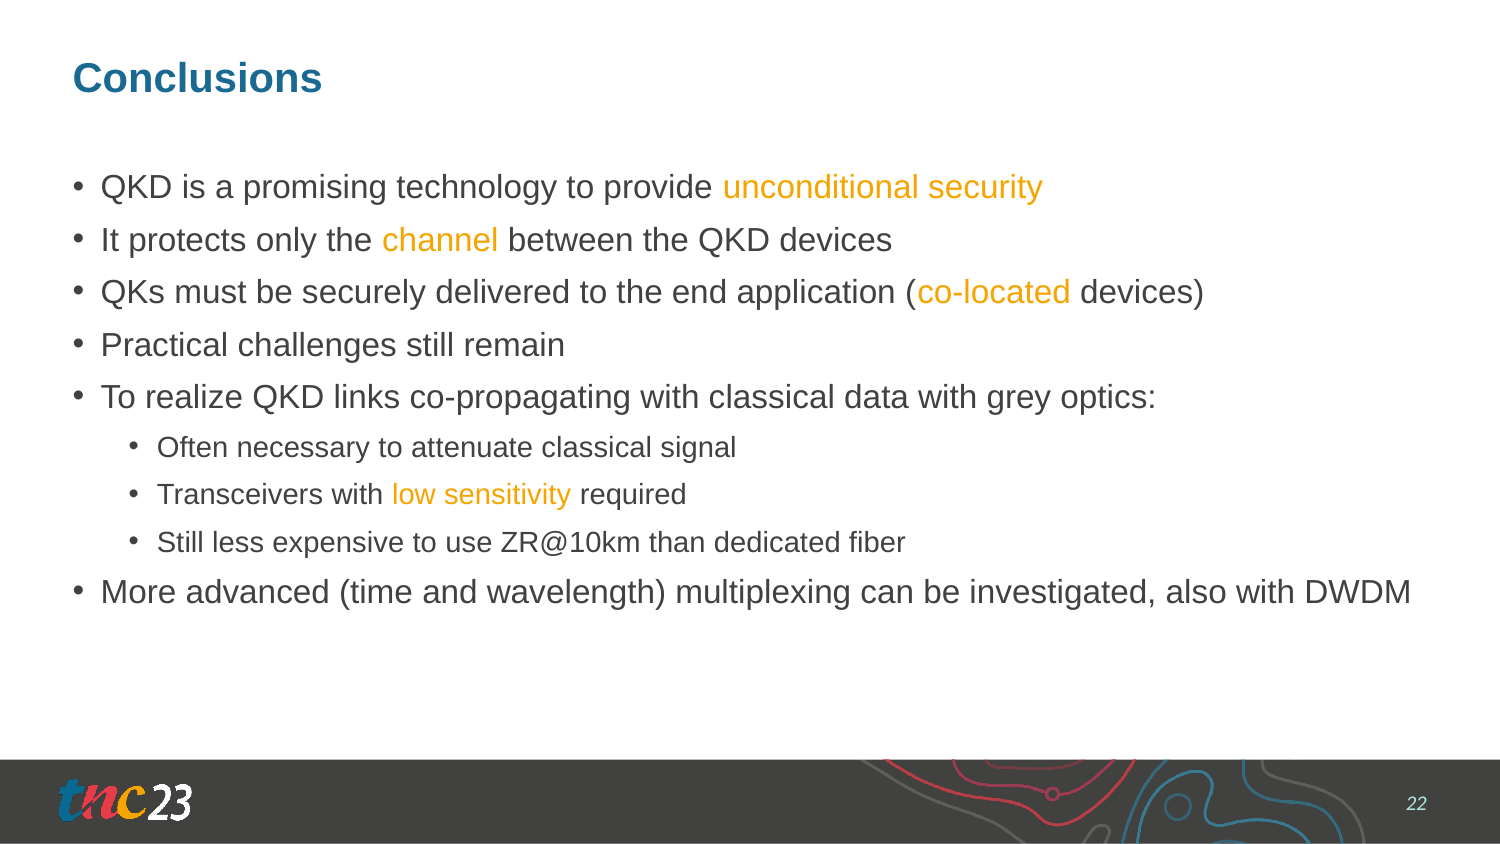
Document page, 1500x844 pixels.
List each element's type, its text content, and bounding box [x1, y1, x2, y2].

picture [57, 779, 207, 825]
title Conclusions [57, 21, 1442, 136]
slide_number 22 [1104, 779, 1442, 825]
list QKD is a promising technology to provide unconditional security It protects only the channel between the QKD devices QKs must be securely delivered to the end application (co-located devices) Practical challenges still remain To realize QKD links co-propagating with classical data with grey optics: Often necessary to attenuate classical signal Transceivers with low sensitivity required Still less expensive to use ZR@10km than dedicated fiber More advanced (time and wavelength) multiplexing can be investigated, also with DWDM [57, 158, 1442, 648]
